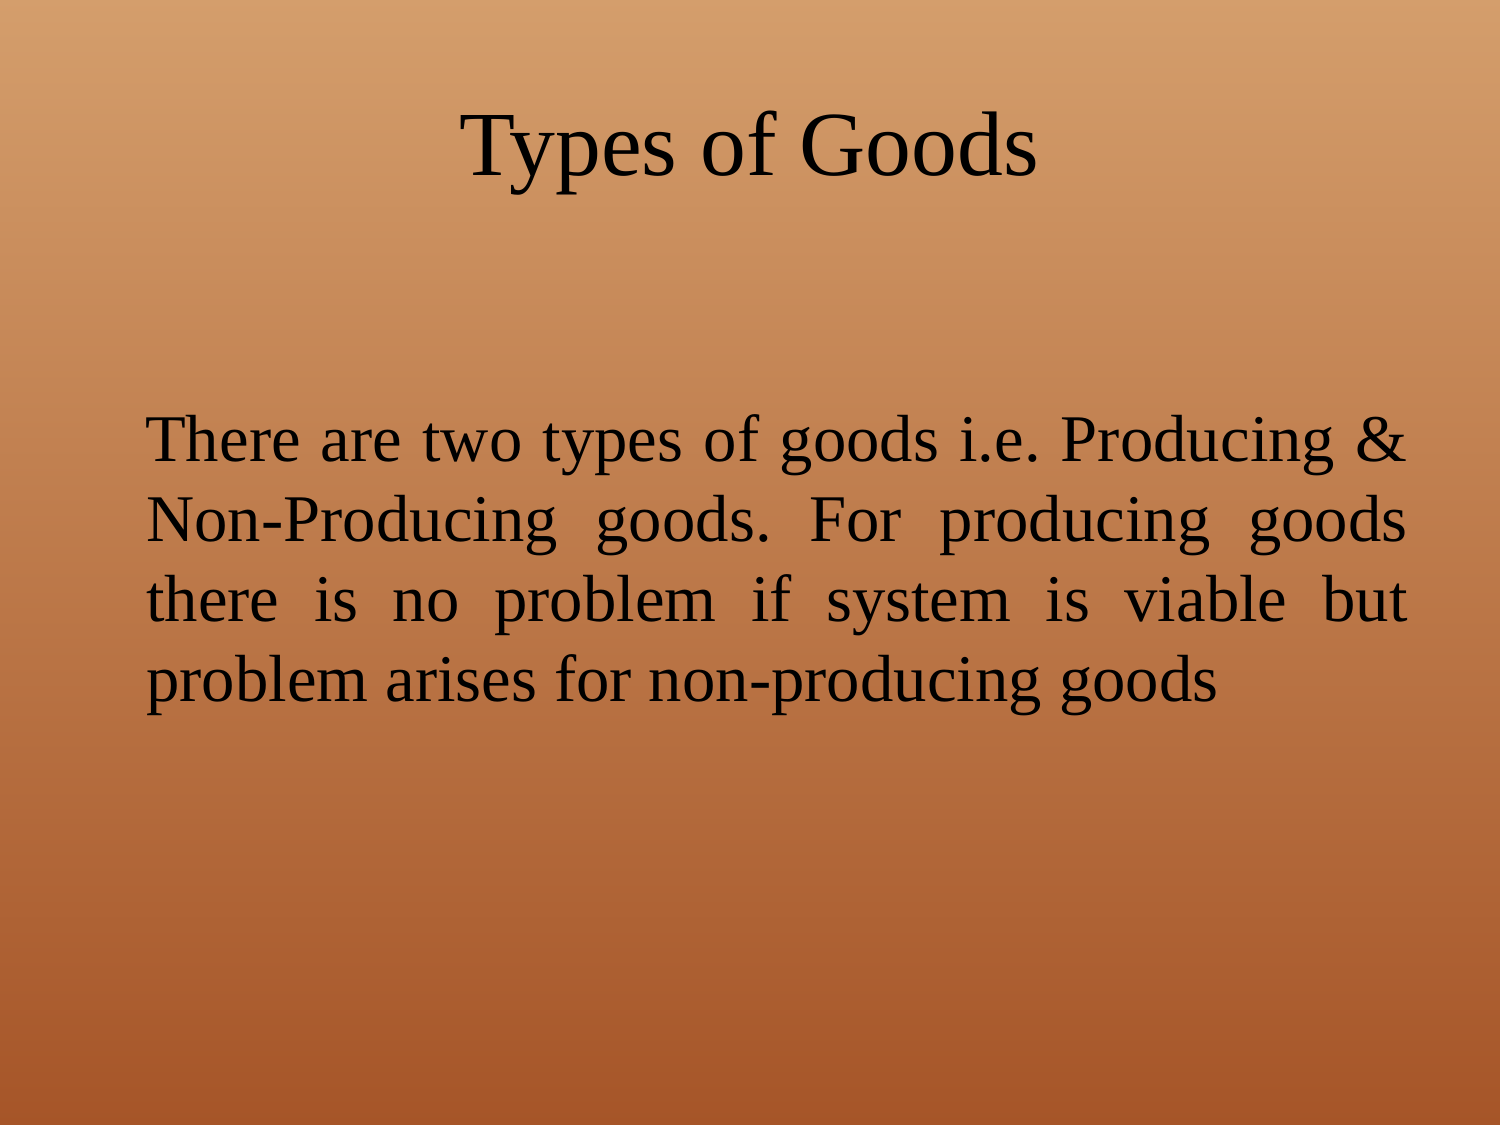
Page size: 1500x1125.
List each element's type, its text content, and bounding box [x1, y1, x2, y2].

title Types of Goods [75, 45, 1425, 233]
list There are two types of goods i.e. Producing & Non-Producing goods. For producing goods there is no problem if system is viable but problem arises for non-producing goods [75, 387, 1425, 813]
